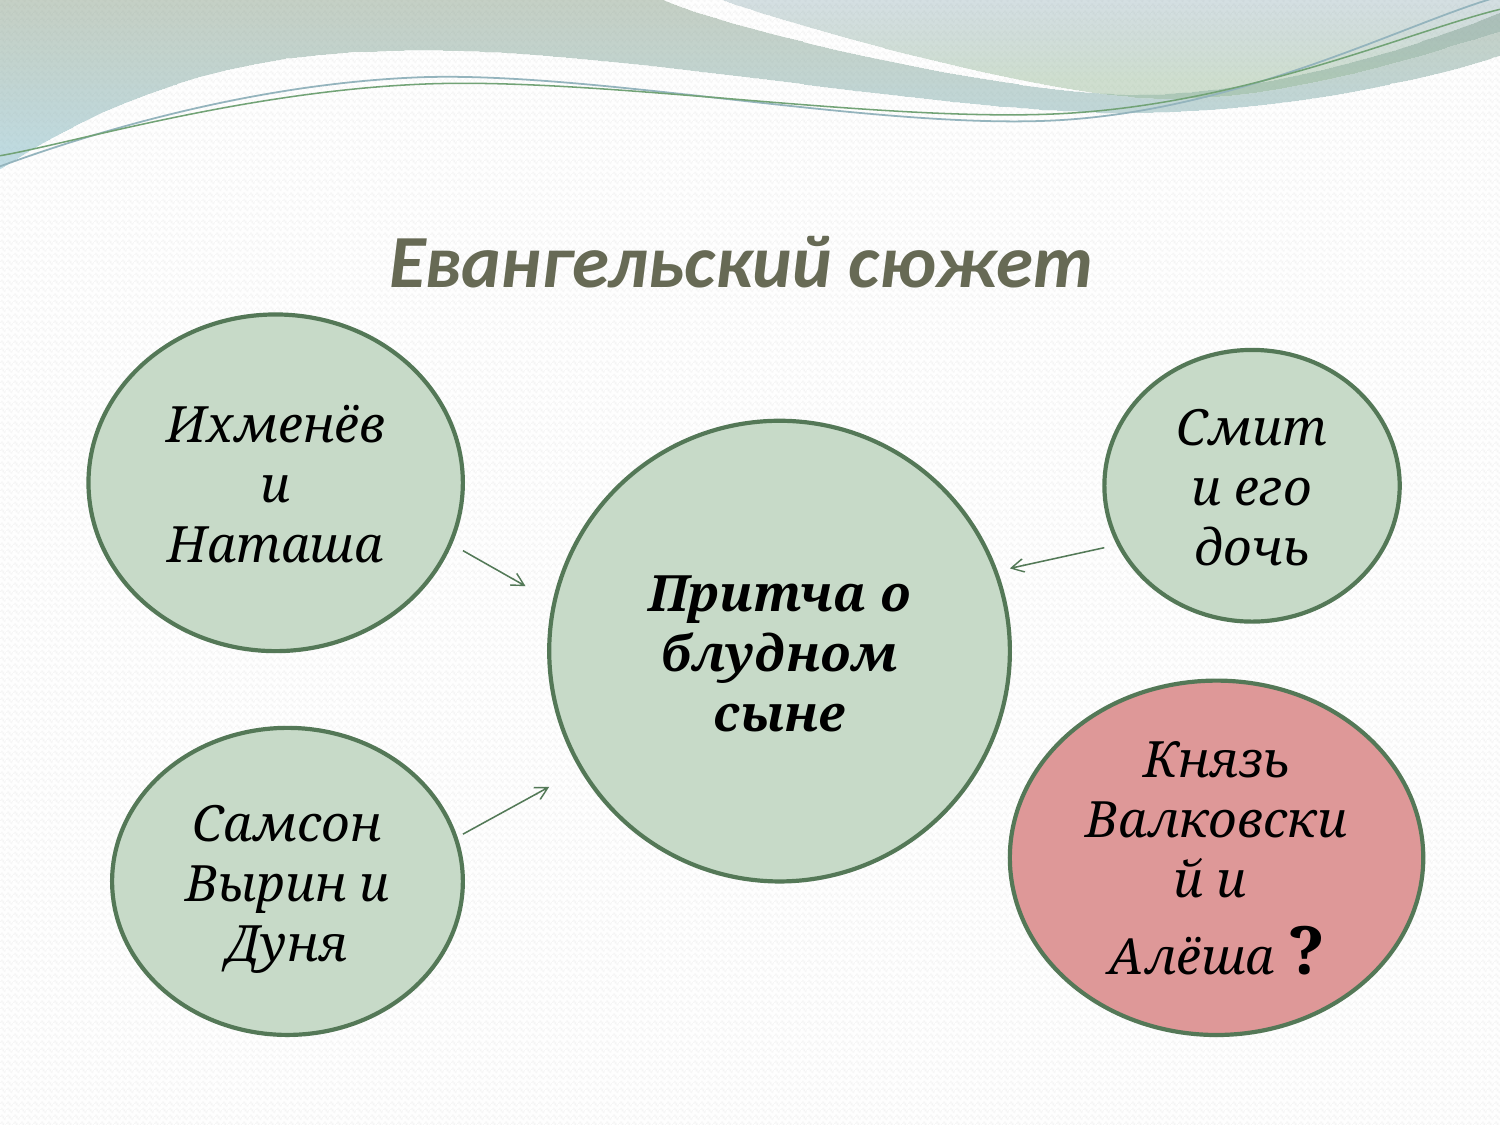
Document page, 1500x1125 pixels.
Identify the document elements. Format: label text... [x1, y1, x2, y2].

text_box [462, 550, 526, 587]
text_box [1009, 547, 1105, 569]
text_box Притча о блудном сыне [547, 418, 1012, 884]
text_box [462, 786, 550, 835]
text_box Князь Валковский и Алёша ? [1007, 678, 1426, 1038]
text_box Ихменёв и Наташа [86, 312, 465, 654]
title Евангельский сюжет [75, 115, 1425, 303]
text_box Смит и его дочь [1102, 347, 1402, 624]
text_box Самсон Вырин и Дуня [109, 725, 465, 1038]
